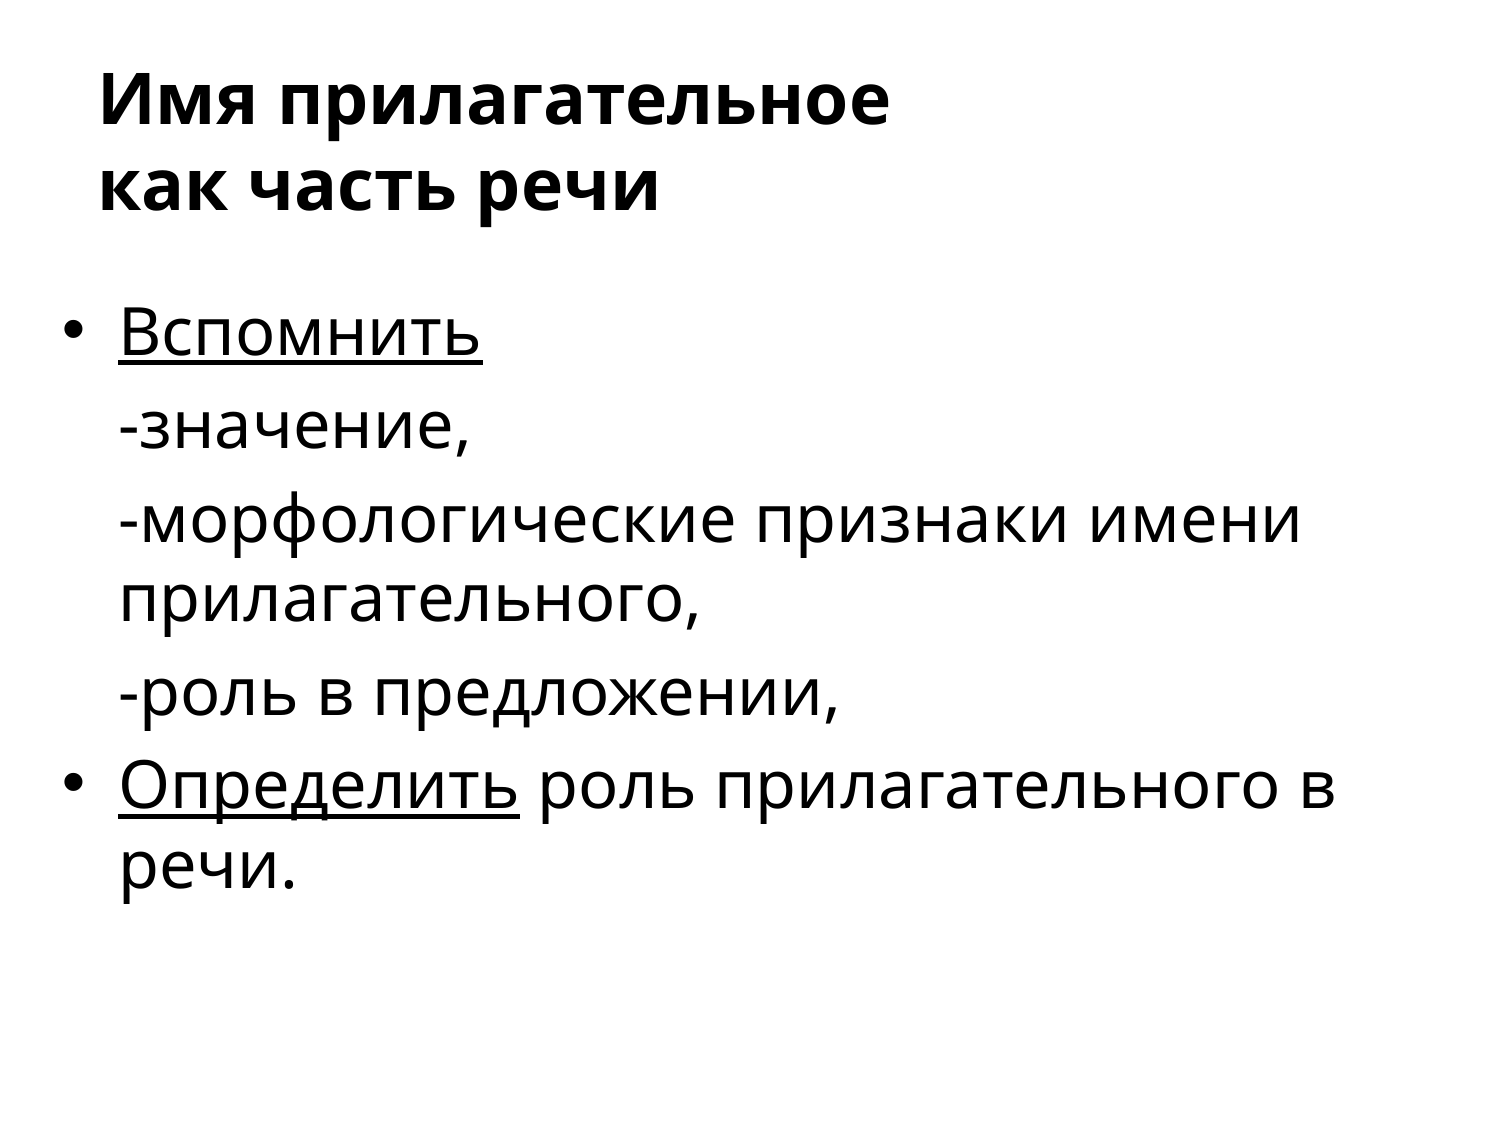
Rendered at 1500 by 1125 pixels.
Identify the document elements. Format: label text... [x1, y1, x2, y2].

list Вспомнить -значение, -морфологические признаки имени прилагательного, -роль в предложении, Определить роль прилагательного в речи. [46, 281, 1425, 1005]
title Имя прилагательное как часть речи [82, 45, 1465, 233]
